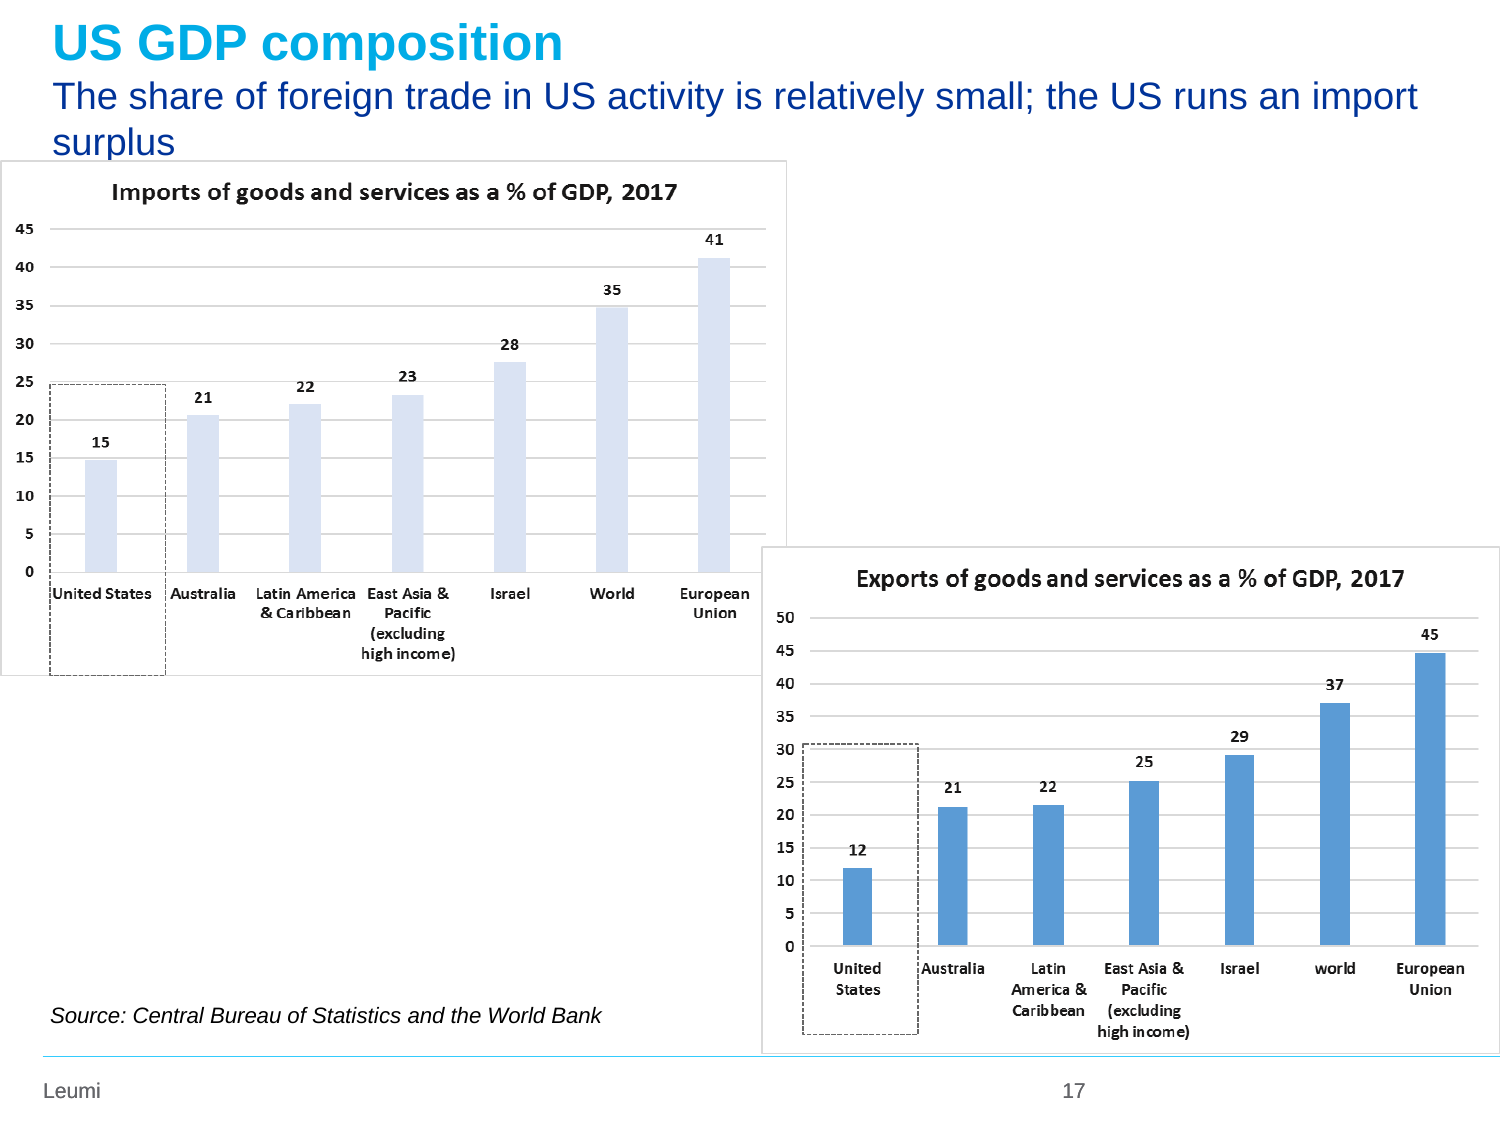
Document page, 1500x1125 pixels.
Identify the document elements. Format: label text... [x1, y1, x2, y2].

text_box Source: Central Bureau of Statistics and the World Bank [50, 1001, 756, 1056]
picture [0, 159, 1500, 1054]
list The share of foreign trade in US activity is relatively small; the US runs an import surplus [37, 63, 1480, 193]
text_box US GDP composition [37, 2, 1428, 63]
